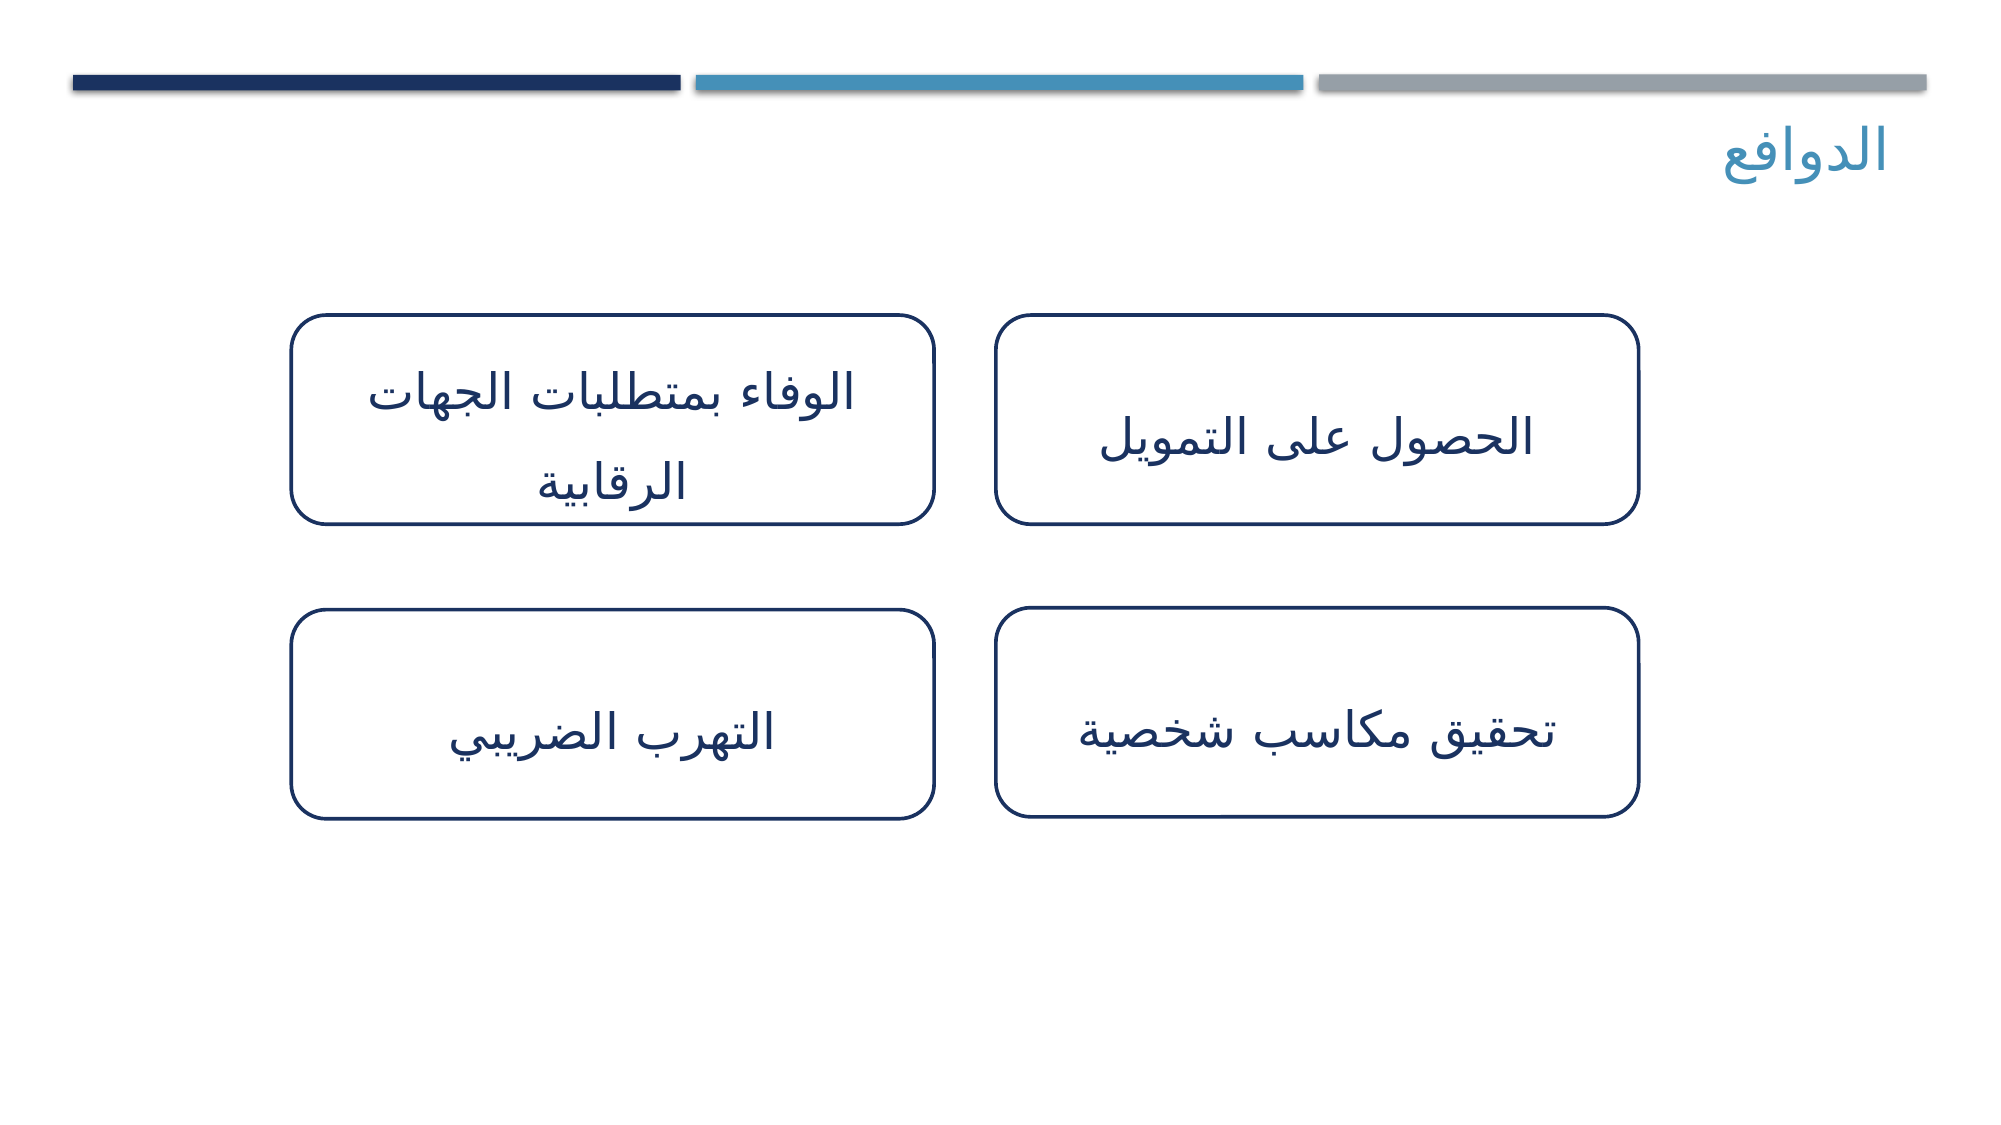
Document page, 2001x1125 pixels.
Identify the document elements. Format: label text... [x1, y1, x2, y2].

text_box الحصول على التمويل [994, 313, 1641, 527]
text_box تحقيق مكاسب شخصية [994, 605, 1641, 819]
text_box الوفاء بمتطلبات الجهات الرقابية [289, 313, 936, 527]
text_box التهرب الضريبي [289, 607, 936, 821]
text_box الدوافع [95, 105, 1905, 285]
